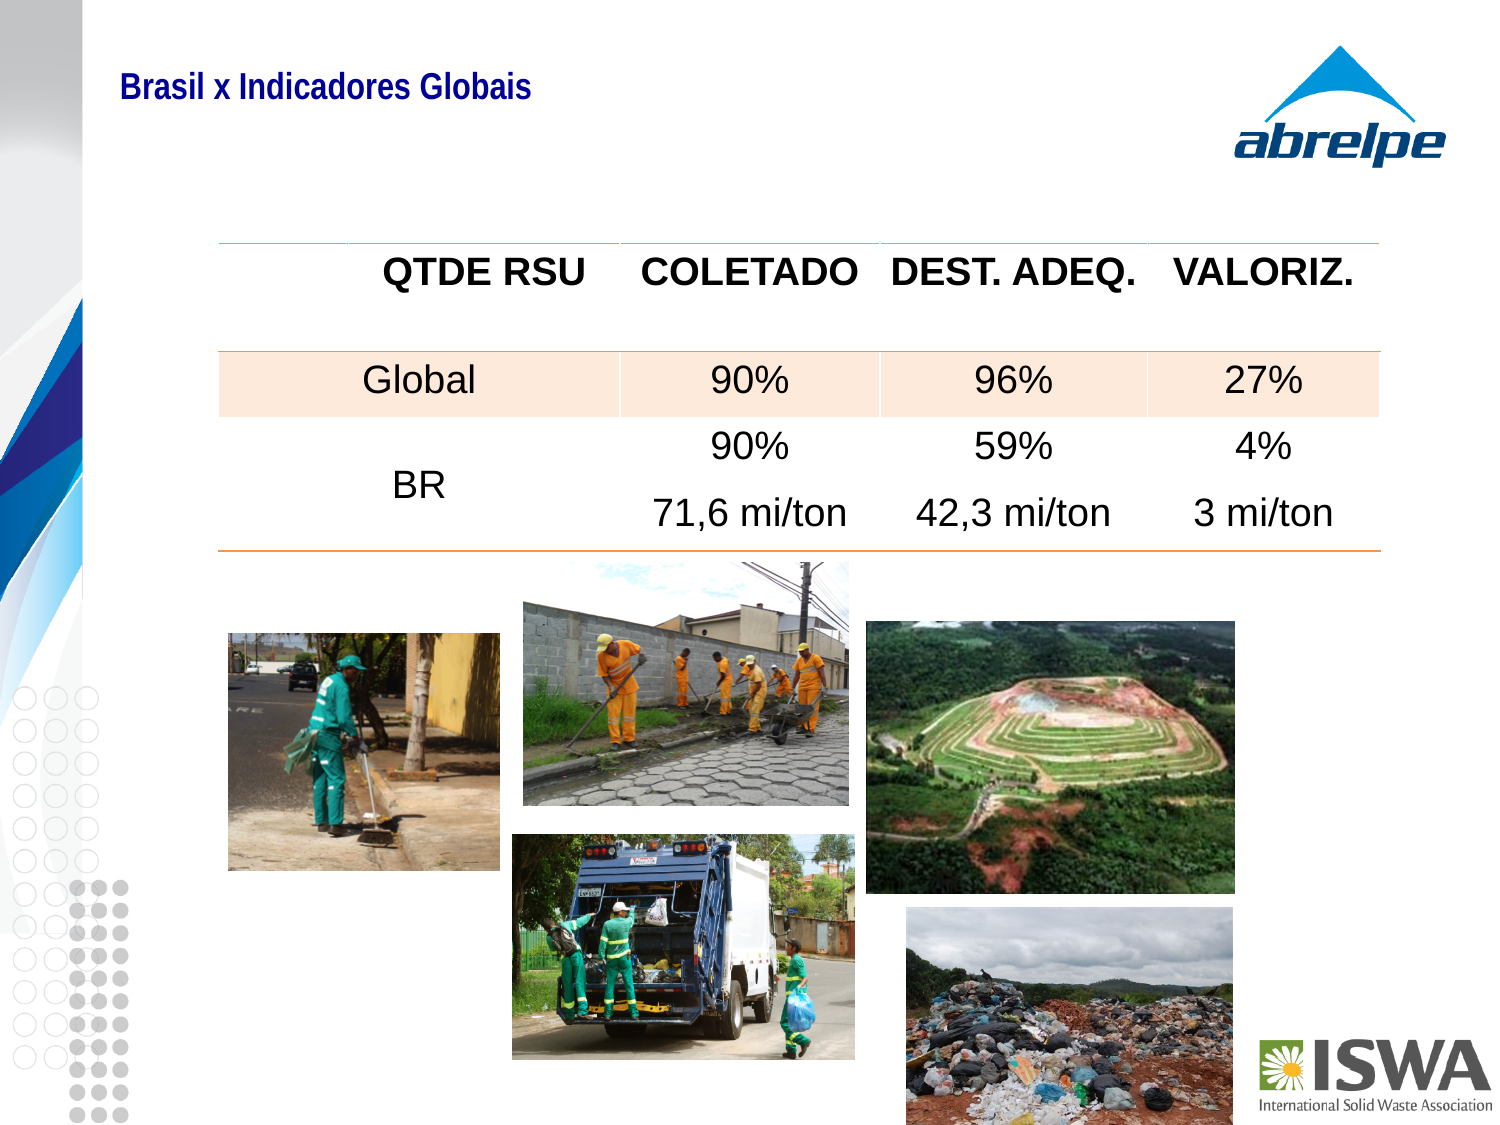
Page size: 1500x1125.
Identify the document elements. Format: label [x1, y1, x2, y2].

text_box [228, 562, 1235, 1125]
picture [0, 0, 1495, 1125]
